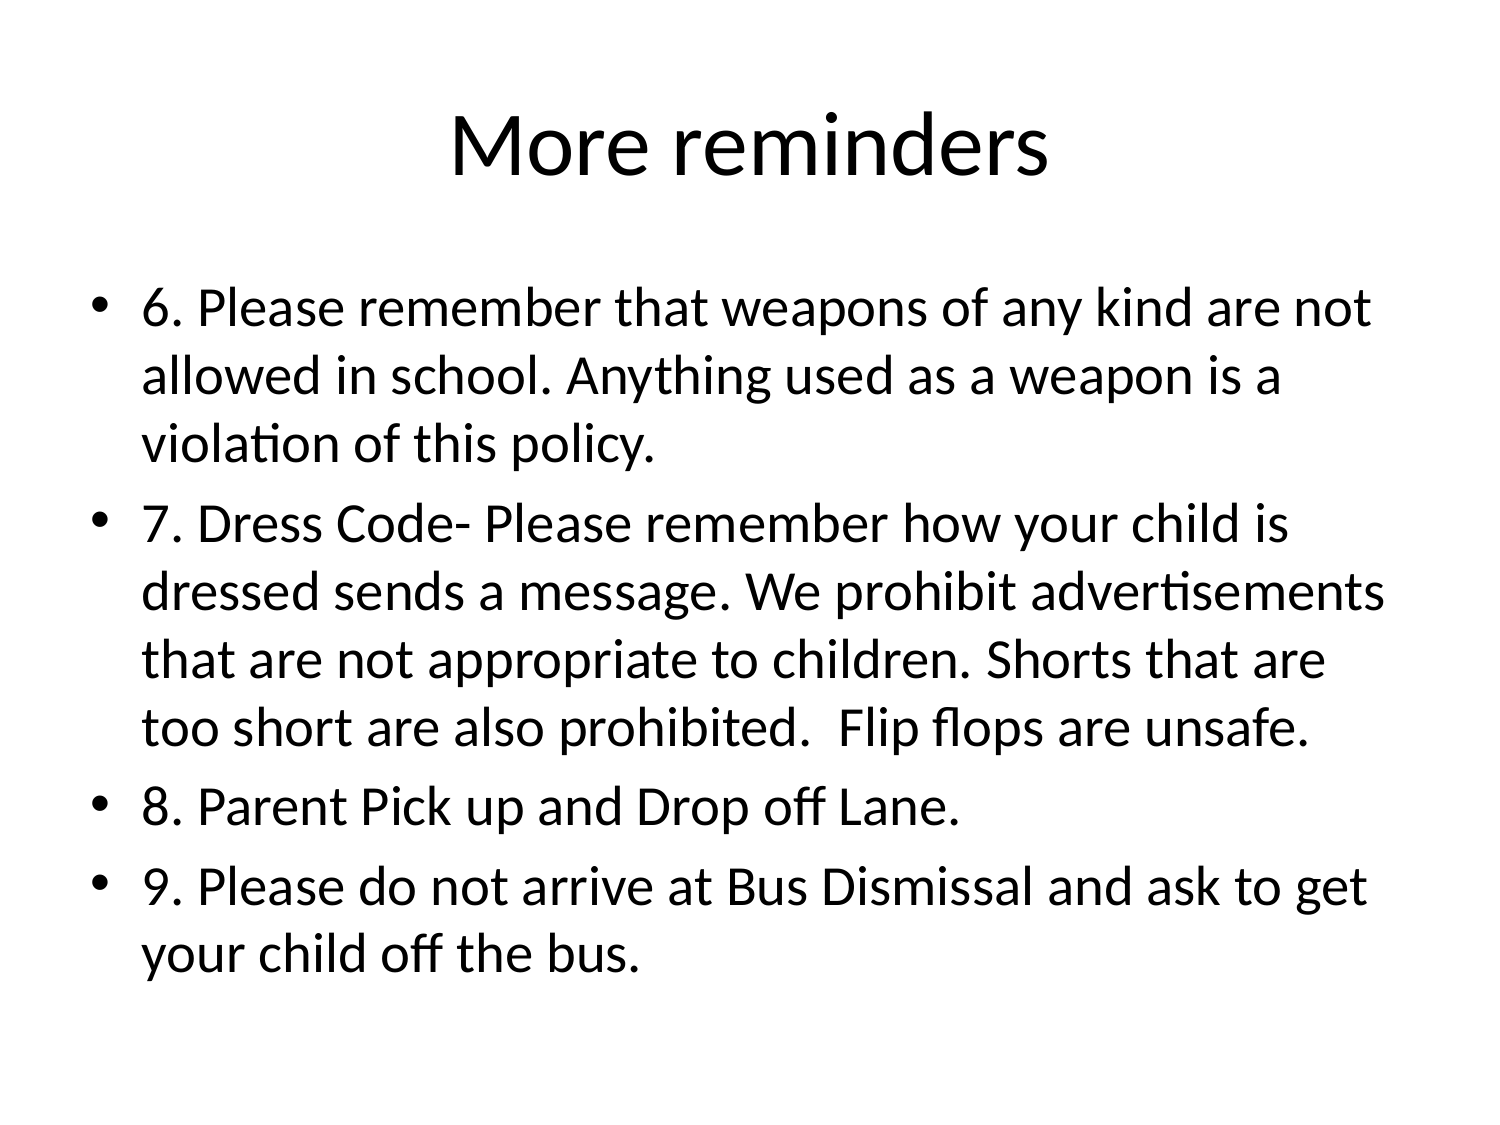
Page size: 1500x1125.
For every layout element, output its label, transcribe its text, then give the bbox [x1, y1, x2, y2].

list 6. Please remember that weapons of any kind are not allowed in school. Anything used as a weapon is a violation of this policy. 7. Dress Code- Please remember how your child is dressed sends a message. We prohibit advertisements that are not appropriate to children. Shorts that are too short are also prohibited. Flip flops are unsafe. 8. Parent Pick up and Drop off Lane. 9. Please do not arrive at Bus Dismissal and ask to get your child off the bus. [75, 262, 1425, 1005]
title More reminders [75, 45, 1425, 233]
